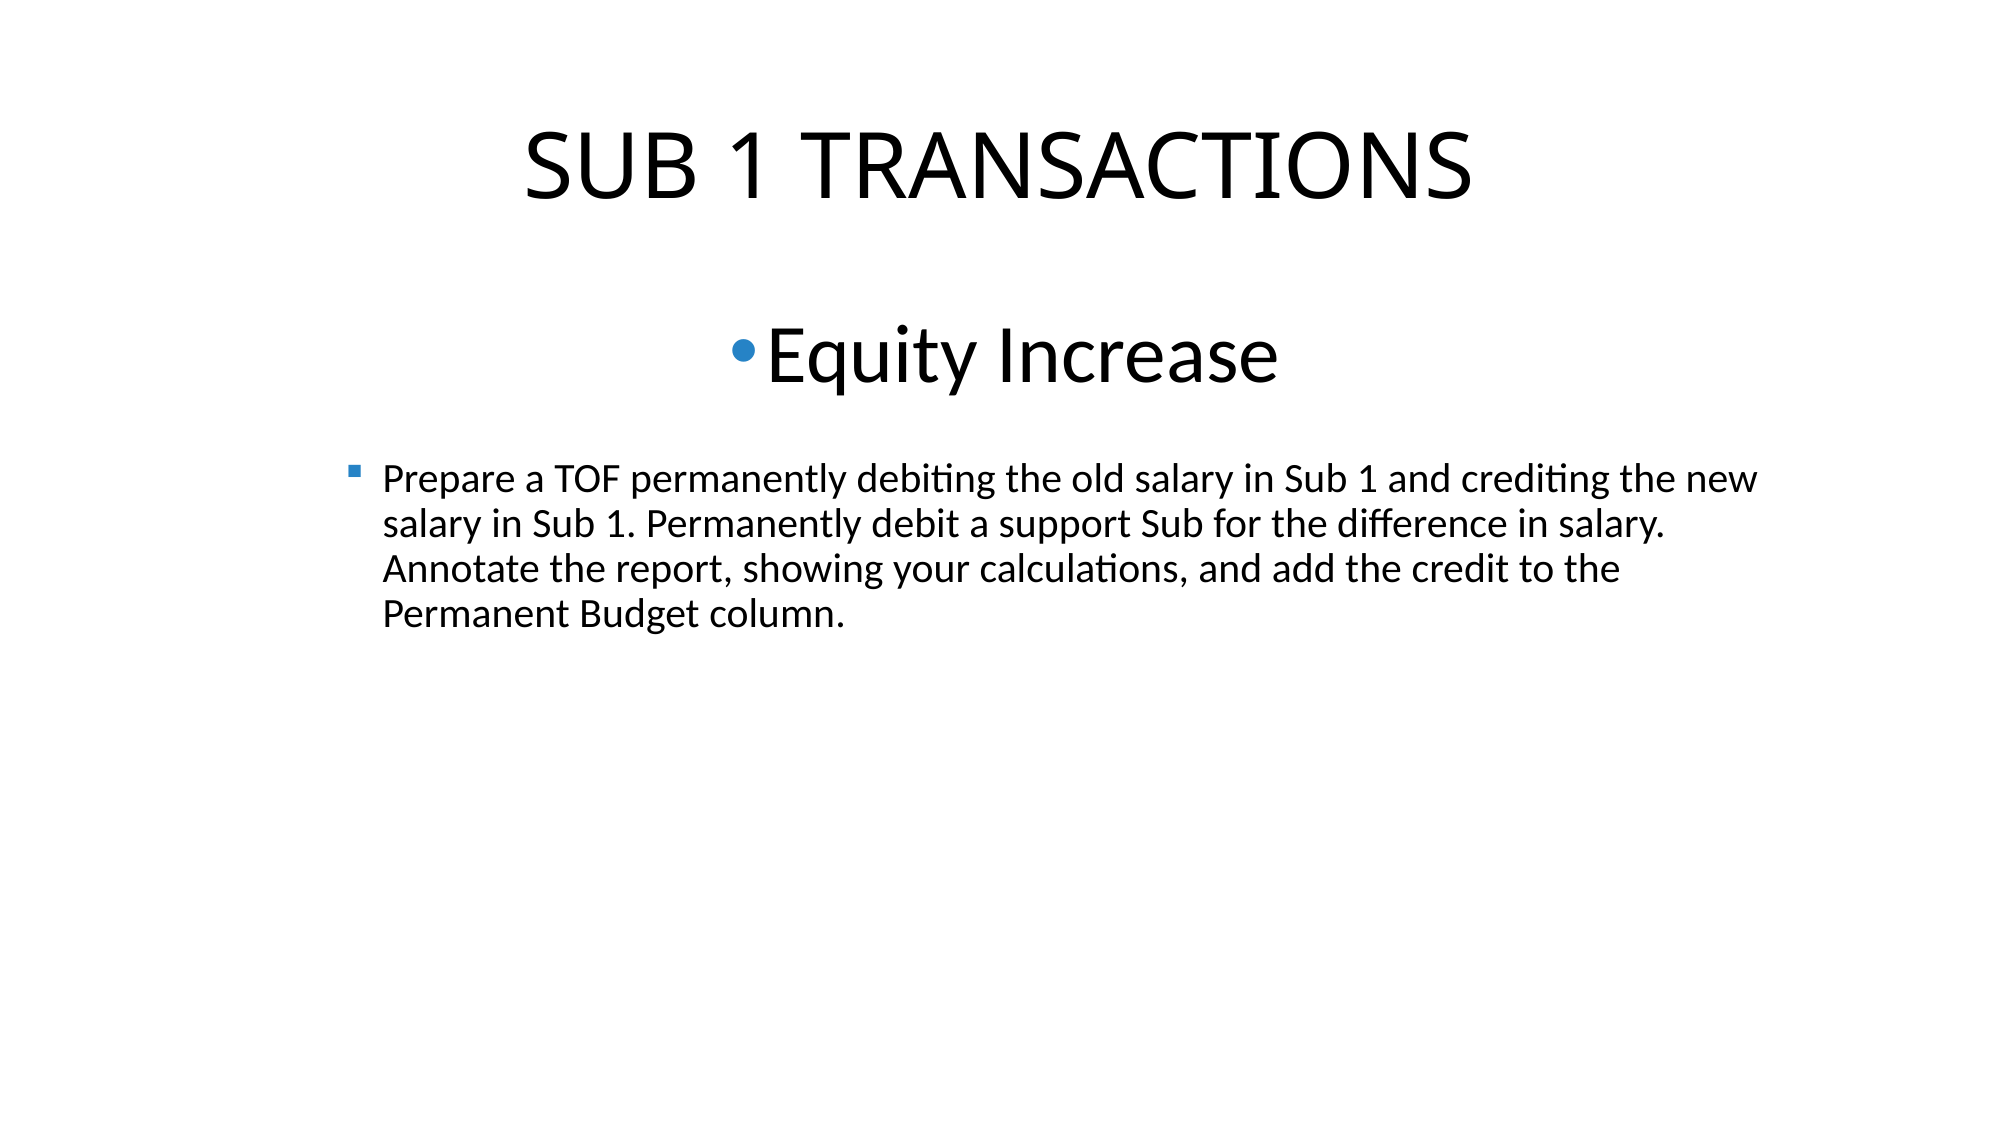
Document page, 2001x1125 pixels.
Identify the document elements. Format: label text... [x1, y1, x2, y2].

list Equity Increase Prepare a TOF permanently debiting the old salary in Sub 1 and crediting the new salary in Sub 1. Permanently debit a support Sub for the difference in salary. Annotate the report, showing your calculations, and add the credit to the Permanent Budget column. [180, 302, 1830, 1011]
title SUB 1 TRANSACTIONS [137, 59, 1863, 278]
